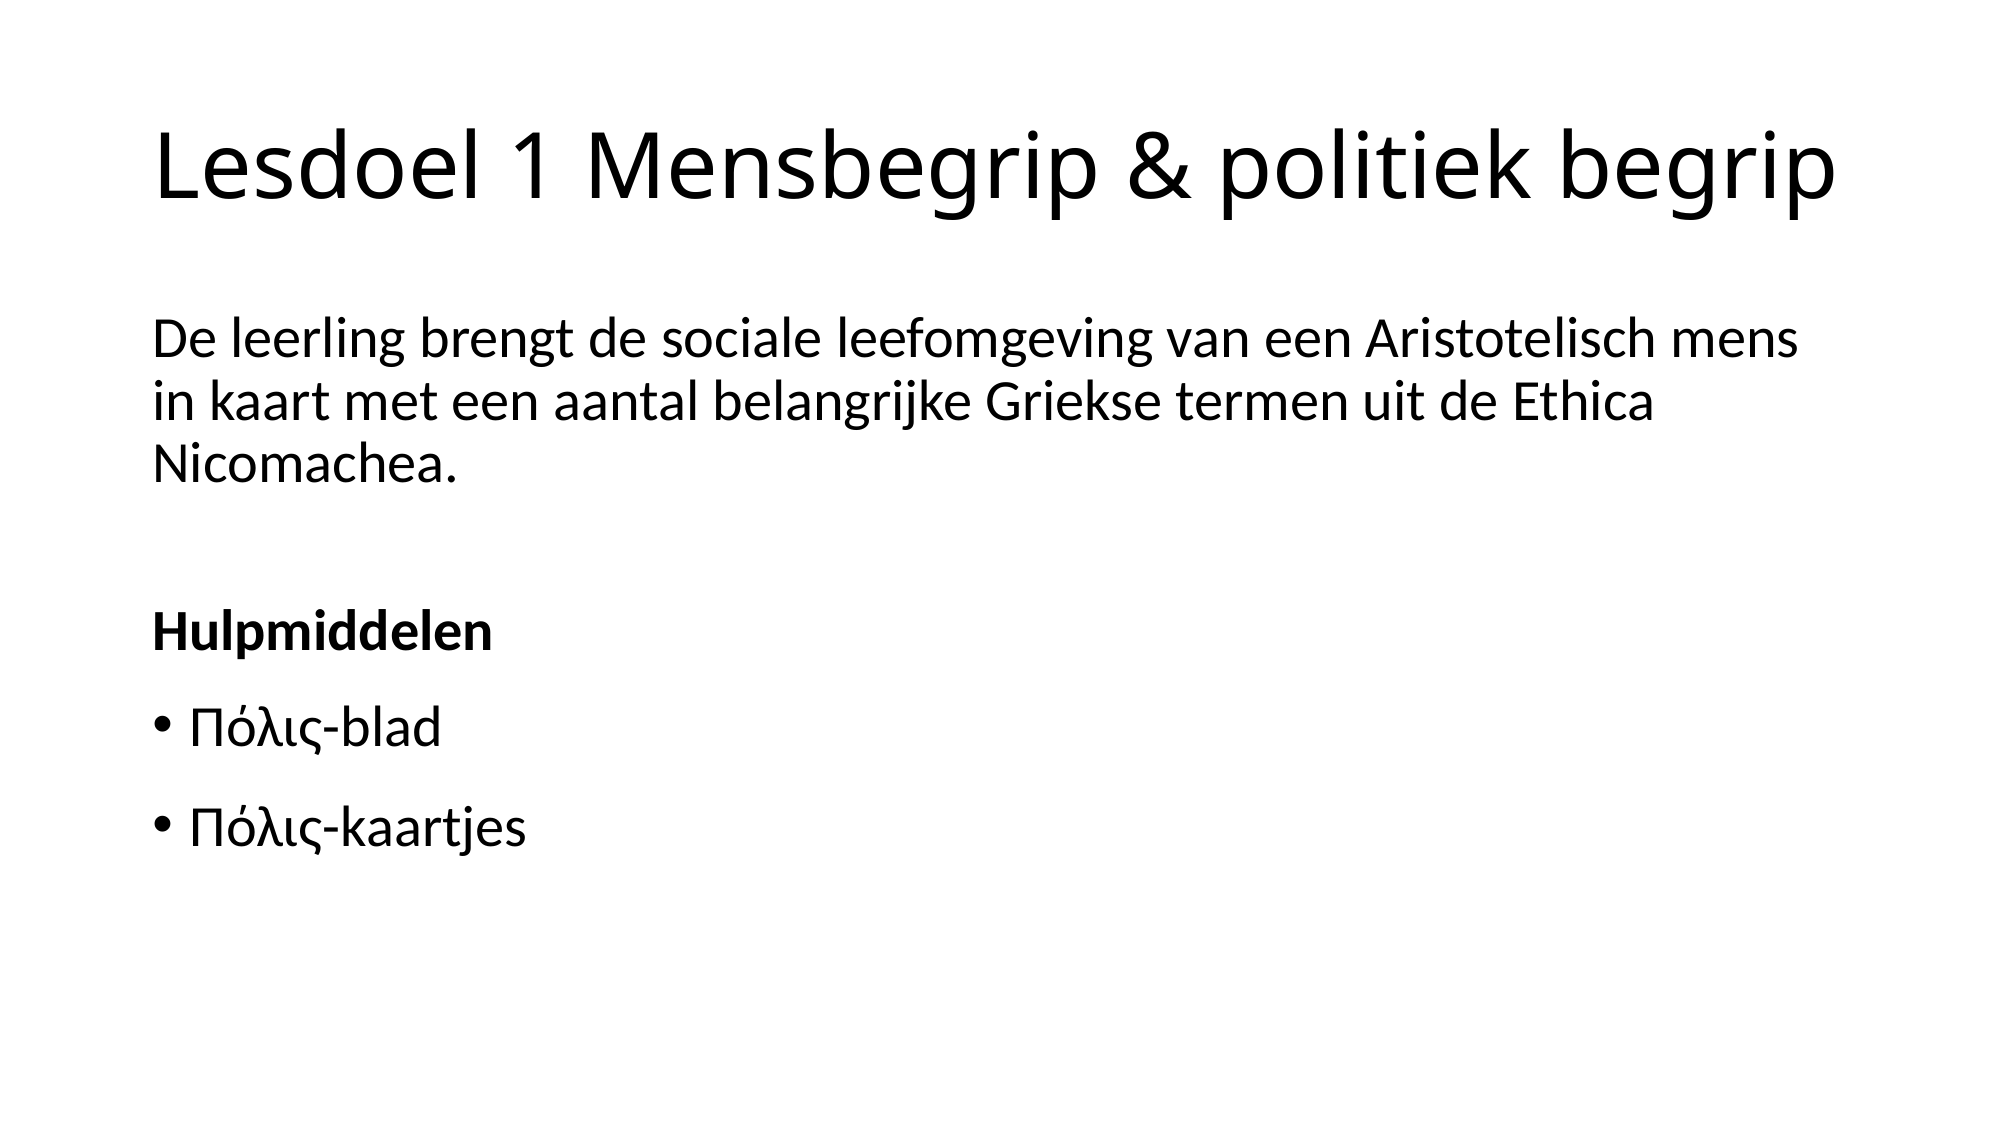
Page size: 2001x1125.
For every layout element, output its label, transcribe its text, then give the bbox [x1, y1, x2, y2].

list De leerling brengt de sociale leefomgeving van een Aristotelisch mens in kaart met een aantal belangrijke Griekse termen uit de Ethica Nicomachea. Hulpmiddelen Πόλις-blad Πόλις-kaartjes [137, 299, 1863, 1014]
title Lesdoel 1 Mensbegrip & politiek begrip [137, 59, 1863, 278]
